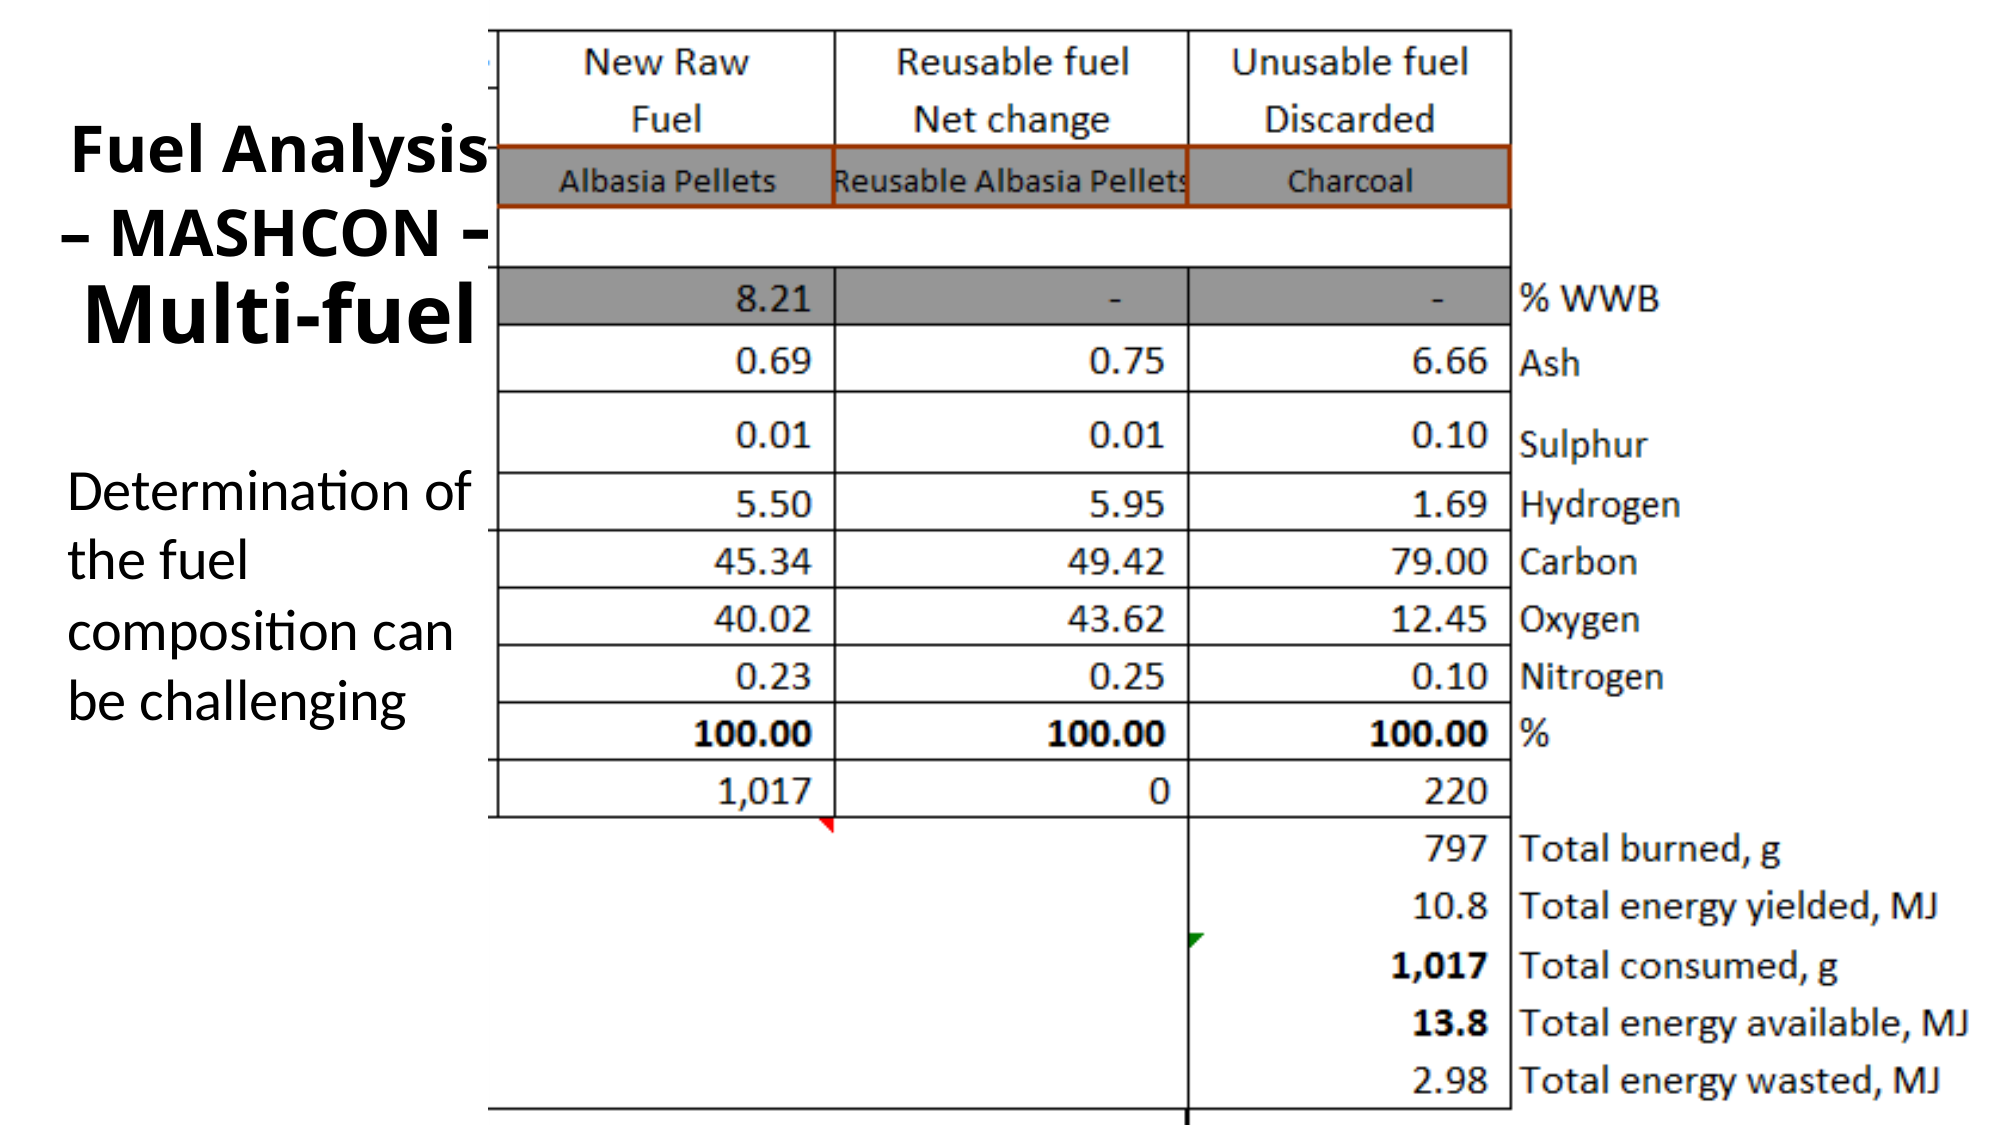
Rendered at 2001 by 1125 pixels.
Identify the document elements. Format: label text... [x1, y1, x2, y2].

text_box Determination of the fuel composition can be challenging [52, 444, 487, 740]
title Fuel Analysis – MASHCON – Multi-fuel [41, 45, 487, 369]
picture [487, 0, 2000, 1125]
